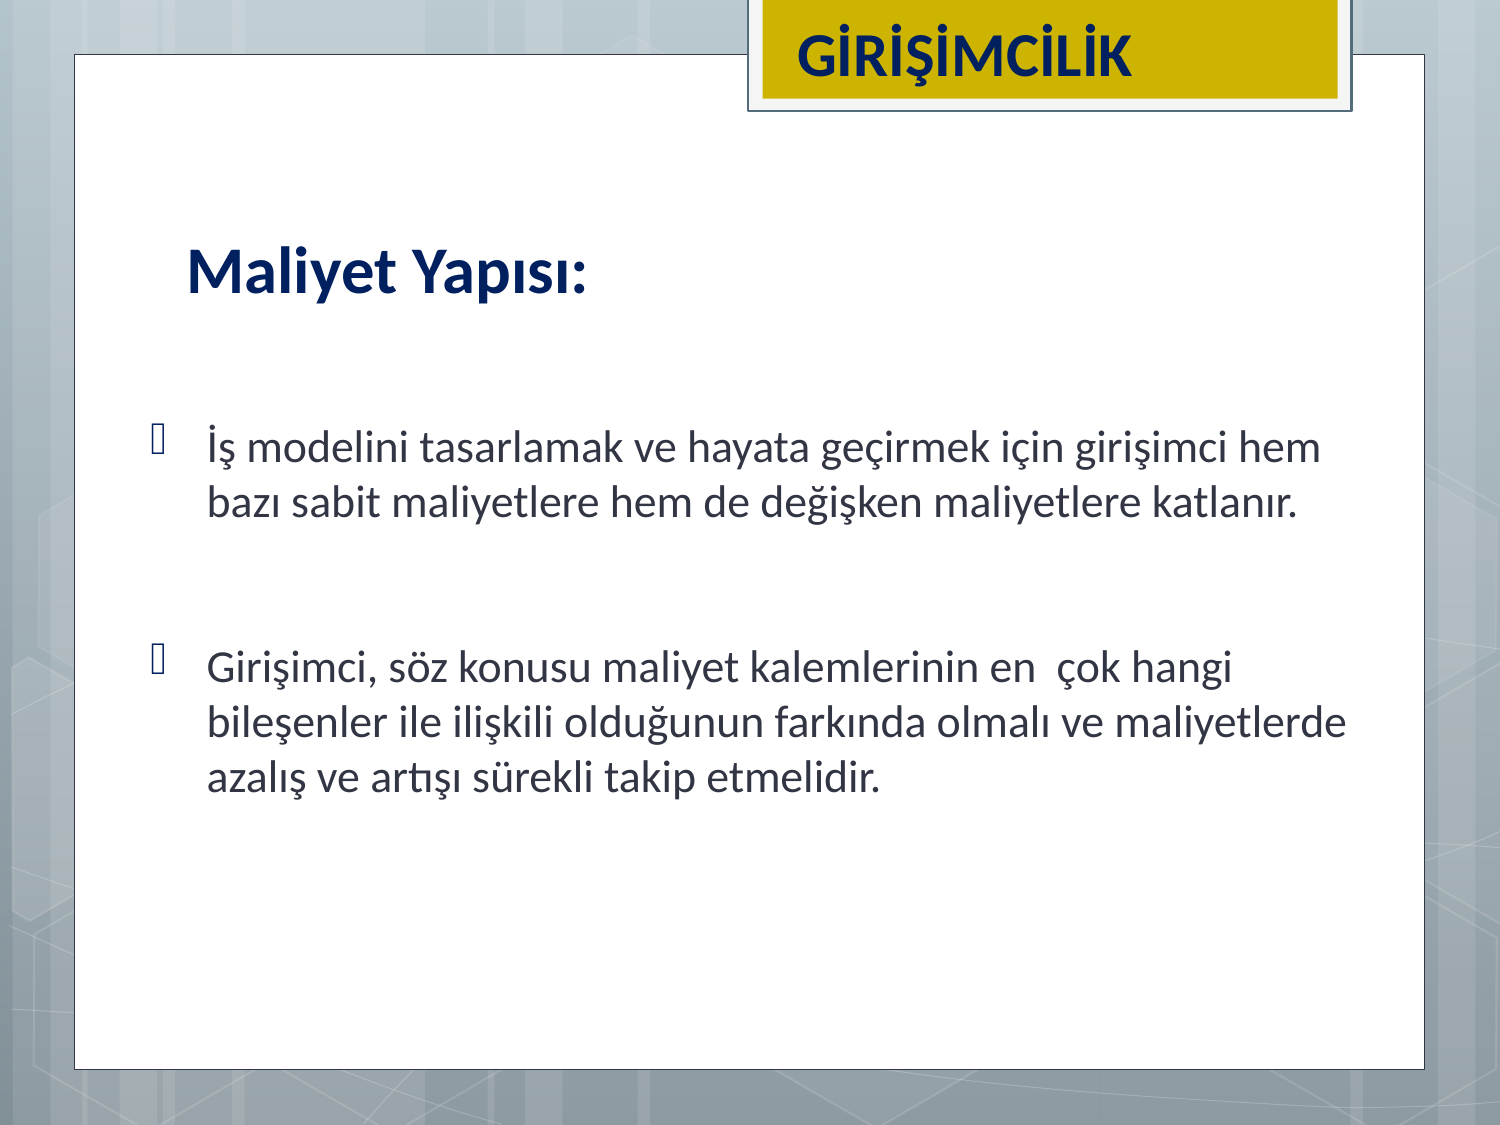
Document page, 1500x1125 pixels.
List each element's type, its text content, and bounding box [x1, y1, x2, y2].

title Maliyet Yapısı: [171, 168, 1324, 315]
text_box GİRİŞİMCİLİK [782, 6, 1184, 172]
text_box İş modelini tasarlamak ve hayata geçirmek için girişimci hem bazı sabit maliyetlere hem de değişken maliyetlere katlanır. Girişimci, söz konusu maliyet kalemlerinin en çok hangi bileşenler ile ilişkili olduğunun farkında olmalı ve maliyetlerde azalış ve artışı sürekli takip etmelidir. [135, 408, 1395, 864]
